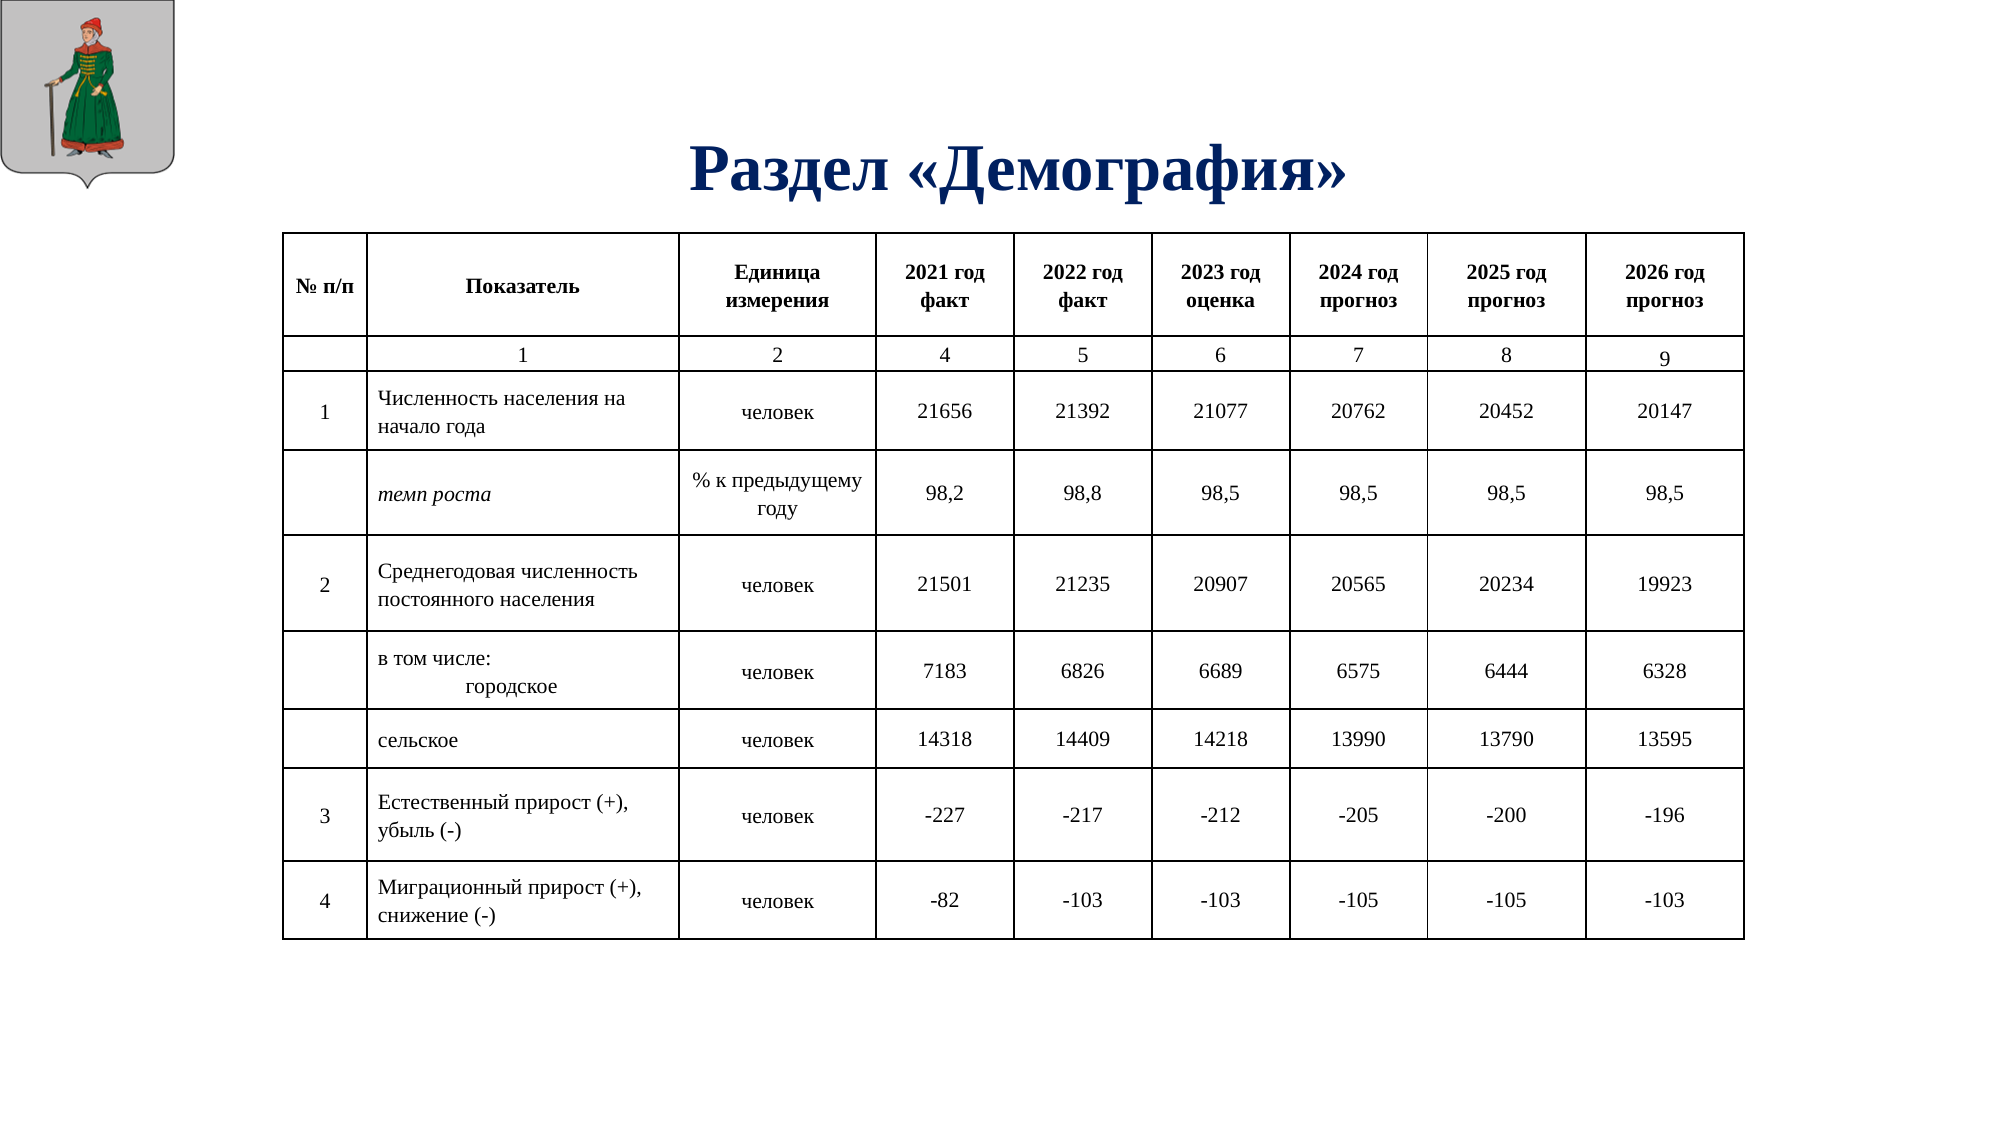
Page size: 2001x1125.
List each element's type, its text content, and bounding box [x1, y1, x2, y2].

table_cell 13595 [1587, 710, 1743, 767]
table_cell 98,5 [1153, 451, 1289, 534]
table_cell Естественный прирост (+), убыль (-) [368, 769, 678, 860]
table_cell 14409 [1015, 710, 1151, 767]
table_header 2023 год оценка [1153, 234, 1289, 335]
table_cell 6575 [1291, 632, 1427, 708]
table_cell 7183 [877, 632, 1013, 708]
table_cell 20452 [1428, 372, 1585, 449]
picture [0, 0, 176, 191]
table_cell 21077 [1153, 372, 1289, 449]
table_cell 21392 [1015, 372, 1151, 449]
table_cell [284, 451, 366, 534]
table_cell -103 [1587, 862, 1743, 938]
table_cell 4 [284, 862, 366, 938]
table_cell 20234 [1428, 536, 1585, 630]
table_cell человек [680, 536, 875, 630]
table_cell 1 [368, 337, 678, 370]
title Раздел «Демография» [235, 95, 1804, 234]
table_cell -103 [1153, 862, 1289, 938]
table_cell [284, 337, 366, 370]
table_cell 6 [1153, 337, 1289, 370]
table_cell 13990 [1291, 710, 1427, 767]
table_cell 6689 [1153, 632, 1289, 708]
table_header 2022 год факт [1015, 234, 1151, 335]
table_cell 21501 [877, 536, 1013, 630]
table_cell человек [680, 710, 875, 767]
table_cell -82 [877, 862, 1013, 938]
table_header Единица измерения [680, 234, 875, 335]
table_cell 6328 [1587, 632, 1743, 708]
table_cell 9 [1587, 337, 1743, 370]
table_cell 20762 [1291, 372, 1427, 449]
table_cell -200 [1428, 769, 1585, 860]
table_cell 98,5 [1587, 451, 1743, 534]
table_cell 4 [877, 337, 1013, 370]
table_cell 98,5 [1291, 451, 1427, 534]
table_cell -196 [1587, 769, 1743, 860]
table_cell темп роста [368, 451, 678, 534]
table_cell 14318 [877, 710, 1013, 767]
table_cell 2 [284, 536, 366, 630]
table_cell -212 [1153, 769, 1289, 860]
table_cell -103 [1015, 862, 1151, 938]
table_cell 1 [284, 372, 366, 449]
table_cell 20907 [1153, 536, 1289, 630]
table_cell 8 [1428, 337, 1585, 370]
table_cell Среднегодовая численность постоянного населения [368, 536, 678, 630]
table_cell 20147 [1587, 372, 1743, 449]
table_cell 14218 [1153, 710, 1289, 767]
table_cell 5 [1015, 337, 1151, 370]
table_cell человек [680, 769, 875, 860]
table_cell 7 [1291, 337, 1427, 370]
table_cell 13790 [1428, 710, 1585, 767]
table_header 2026 год прогноз [1587, 234, 1743, 335]
table_header № п/п [284, 234, 366, 335]
table_cell % к предыдущему году [680, 451, 875, 534]
table_cell Миграционный прирост (+), снижение (-) [368, 862, 678, 938]
table_cell -105 [1428, 862, 1585, 938]
table_cell 6444 [1428, 632, 1585, 708]
table_cell 2 [680, 337, 875, 370]
table_cell сельское [368, 710, 678, 767]
table_cell 98,2 [877, 451, 1013, 534]
table_header 2024 год прогноз [1291, 234, 1427, 335]
table_cell человек [680, 372, 875, 449]
table_cell 6826 [1015, 632, 1151, 708]
table_cell 21656 [877, 372, 1013, 449]
table_cell [284, 710, 366, 767]
table_cell -227 [877, 769, 1013, 860]
table_header Показатель [368, 234, 678, 335]
table_cell 20565 [1291, 536, 1427, 630]
table_cell 19923 [1587, 536, 1743, 630]
table_cell 21235 [1015, 536, 1151, 630]
table_cell в том числе: городское [368, 632, 678, 708]
table_cell -105 [1291, 862, 1427, 938]
table_header 2021 год факт [877, 234, 1013, 335]
table_header 2025 год прогноз [1428, 234, 1585, 335]
table_cell человек [680, 862, 875, 938]
table_cell -217 [1015, 769, 1151, 860]
table_cell 3 [284, 769, 366, 860]
table_cell 98,5 [1428, 451, 1585, 534]
table_cell Численность населения на начало года [368, 372, 678, 449]
table_cell -205 [1291, 769, 1427, 860]
table_cell [284, 632, 366, 708]
table_cell человек [680, 632, 875, 708]
table_cell 98,8 [1015, 451, 1151, 534]
